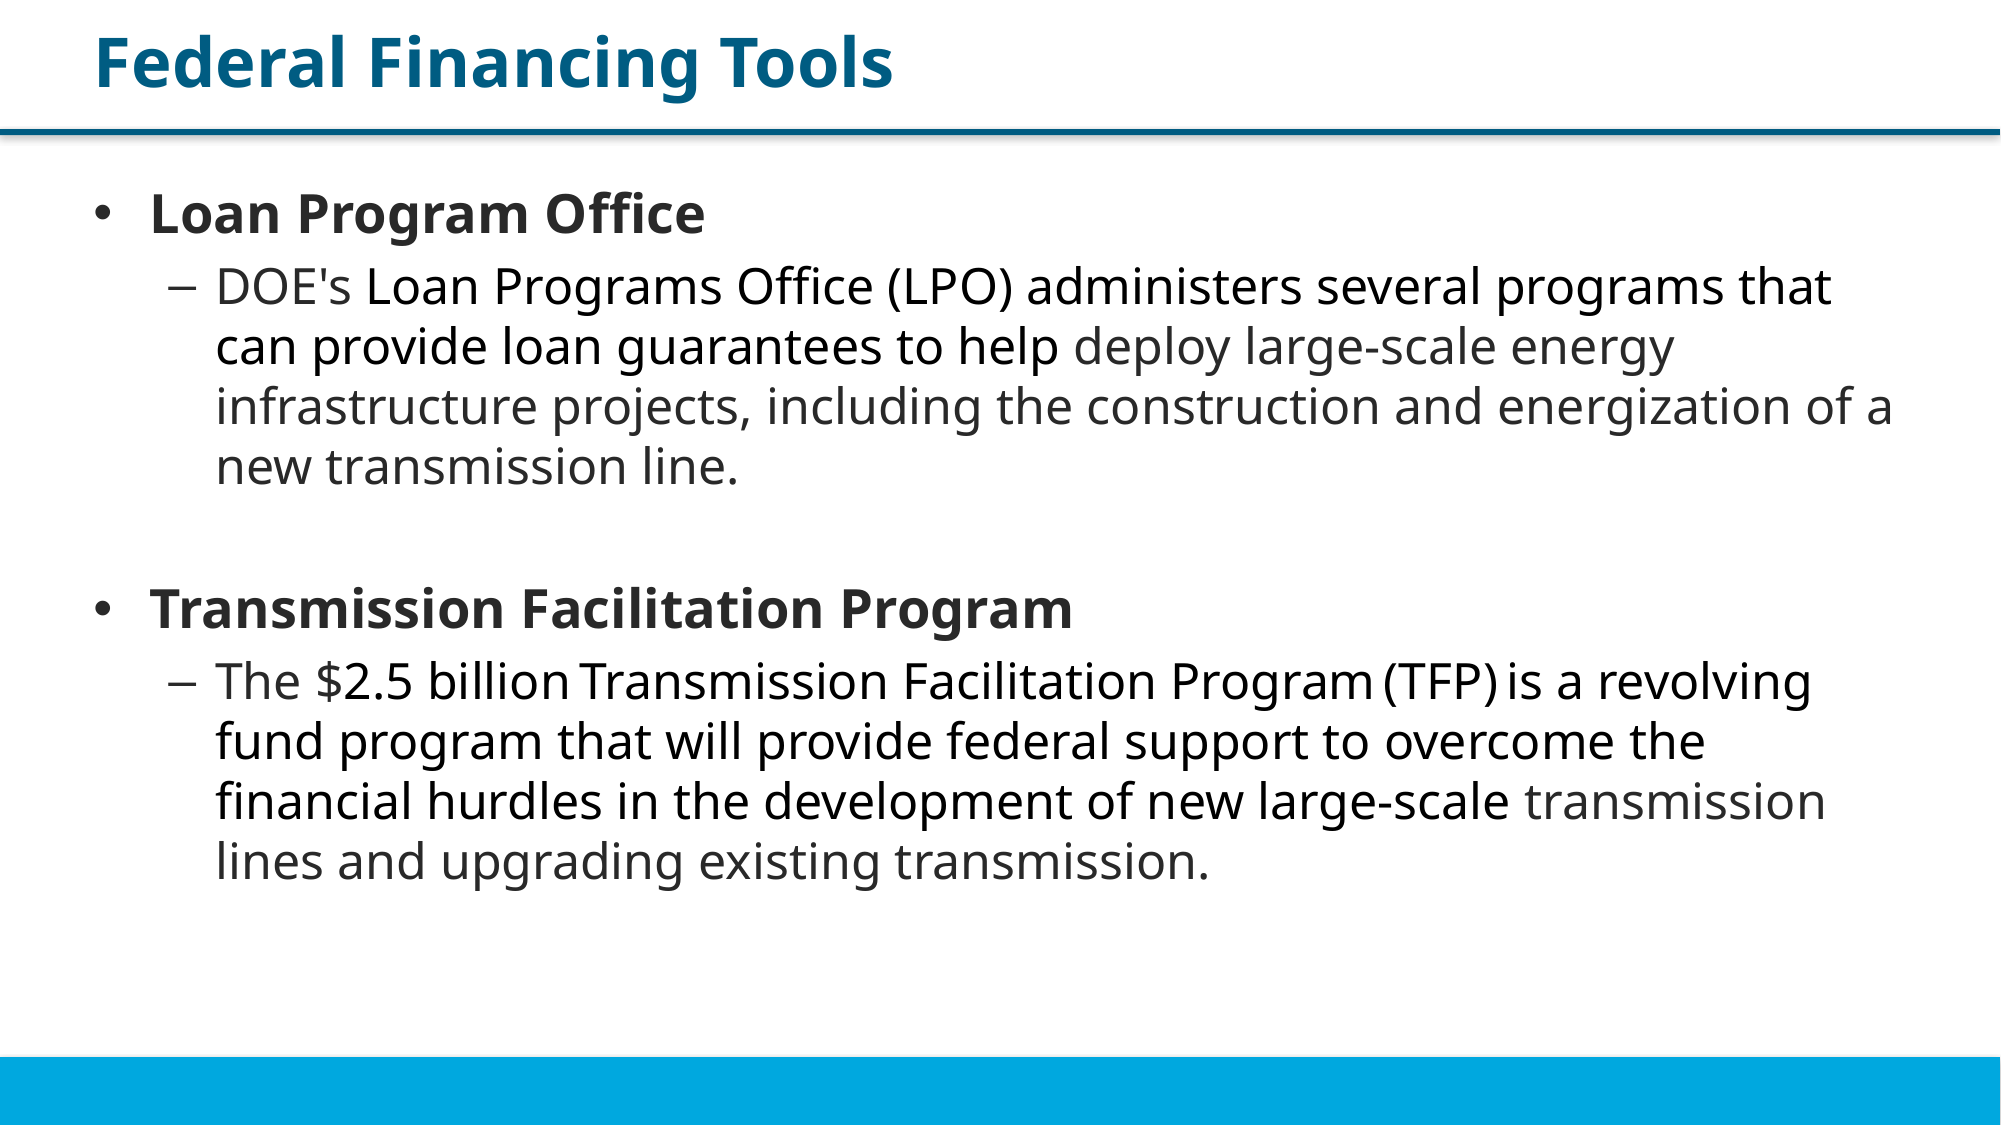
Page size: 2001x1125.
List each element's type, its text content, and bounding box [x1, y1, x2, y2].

title Federal Financing Tools [78, 0, 1988, 128]
list Loan Program Office DOE's Loan Programs Office (LPO) administers several programs that can provide loan guarantees to help deploy large-scale energy infrastructure projects, including the construction and energization of a new transmission line. Transmission Facilitation Program The $2.5 billion Transmission Facilitation Program (TFP) is a revolving fund program that will provide federal support to overcome the financial hurdles in the development of new large-scale transmission lines and upgrading existing transmission. [78, 171, 1922, 1053]
